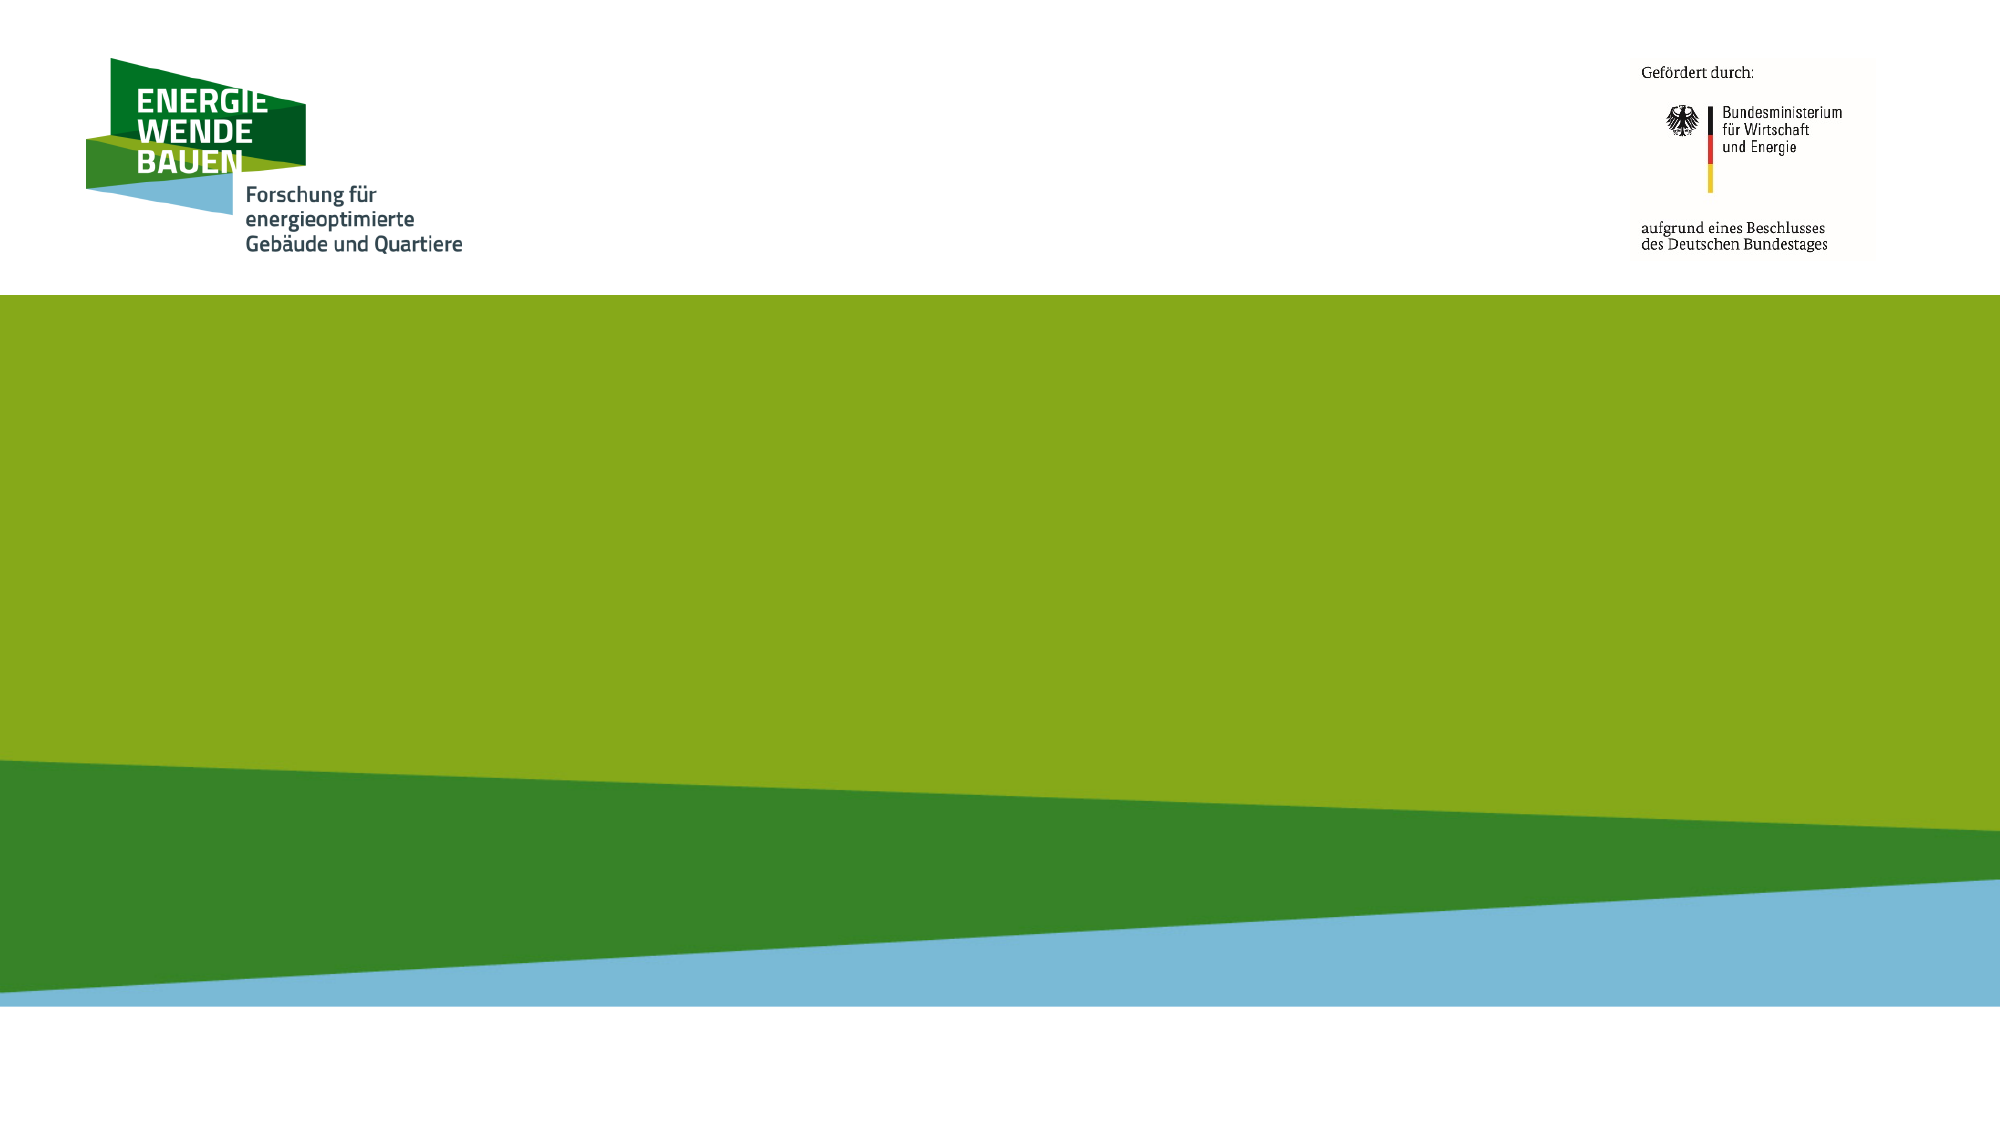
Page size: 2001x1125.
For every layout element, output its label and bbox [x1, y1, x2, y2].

picture [86, 58, 462, 254]
picture [0, 295, 2000, 1008]
picture [1630, 58, 1876, 261]
